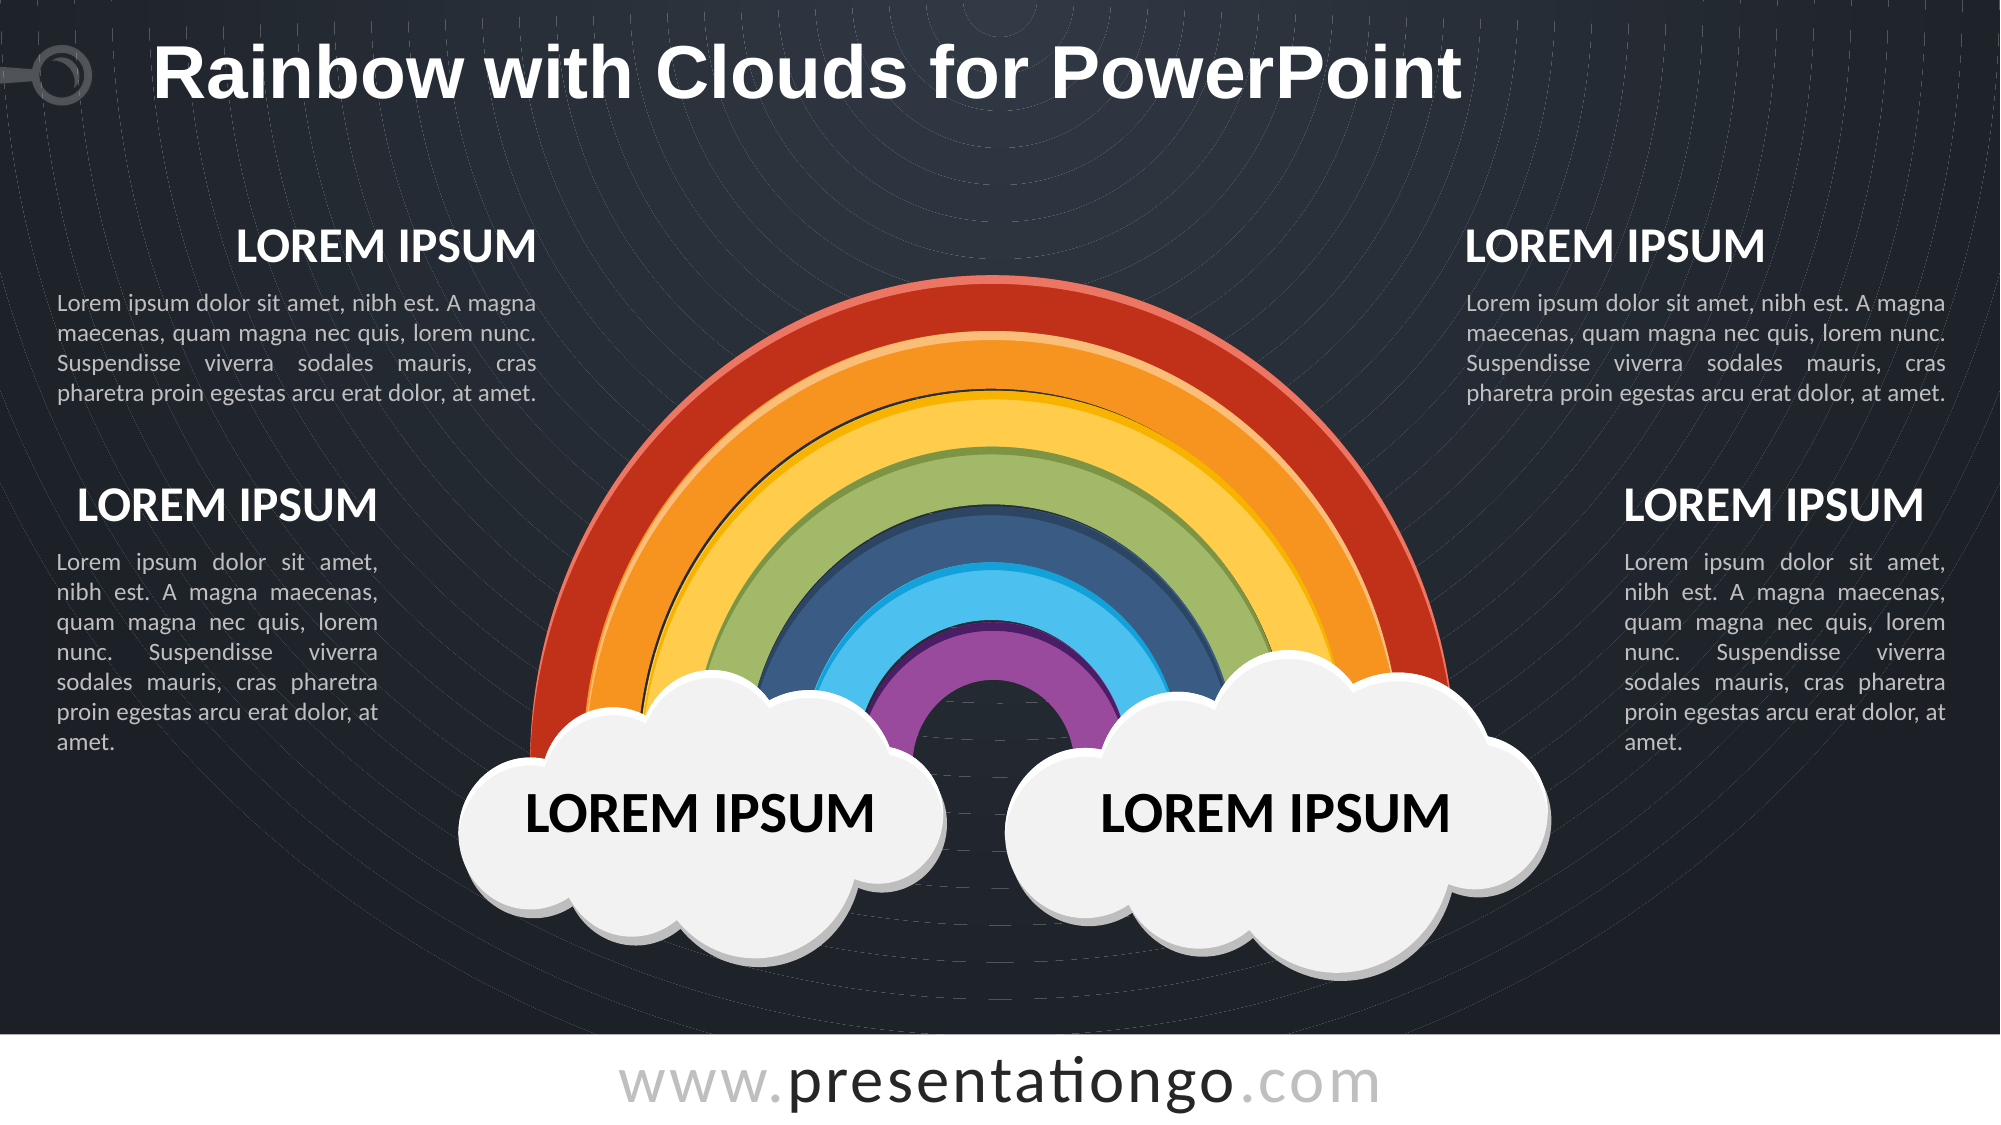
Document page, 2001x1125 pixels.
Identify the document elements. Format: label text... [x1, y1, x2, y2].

title Rainbow with Clouds for PowerPoint [137, 26, 1863, 148]
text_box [55, 463, 379, 766]
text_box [55, 203, 538, 416]
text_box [529, 275, 1456, 766]
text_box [1623, 463, 1947, 766]
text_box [458, 670, 947, 968]
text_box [1004, 650, 1552, 981]
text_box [1464, 203, 1947, 416]
